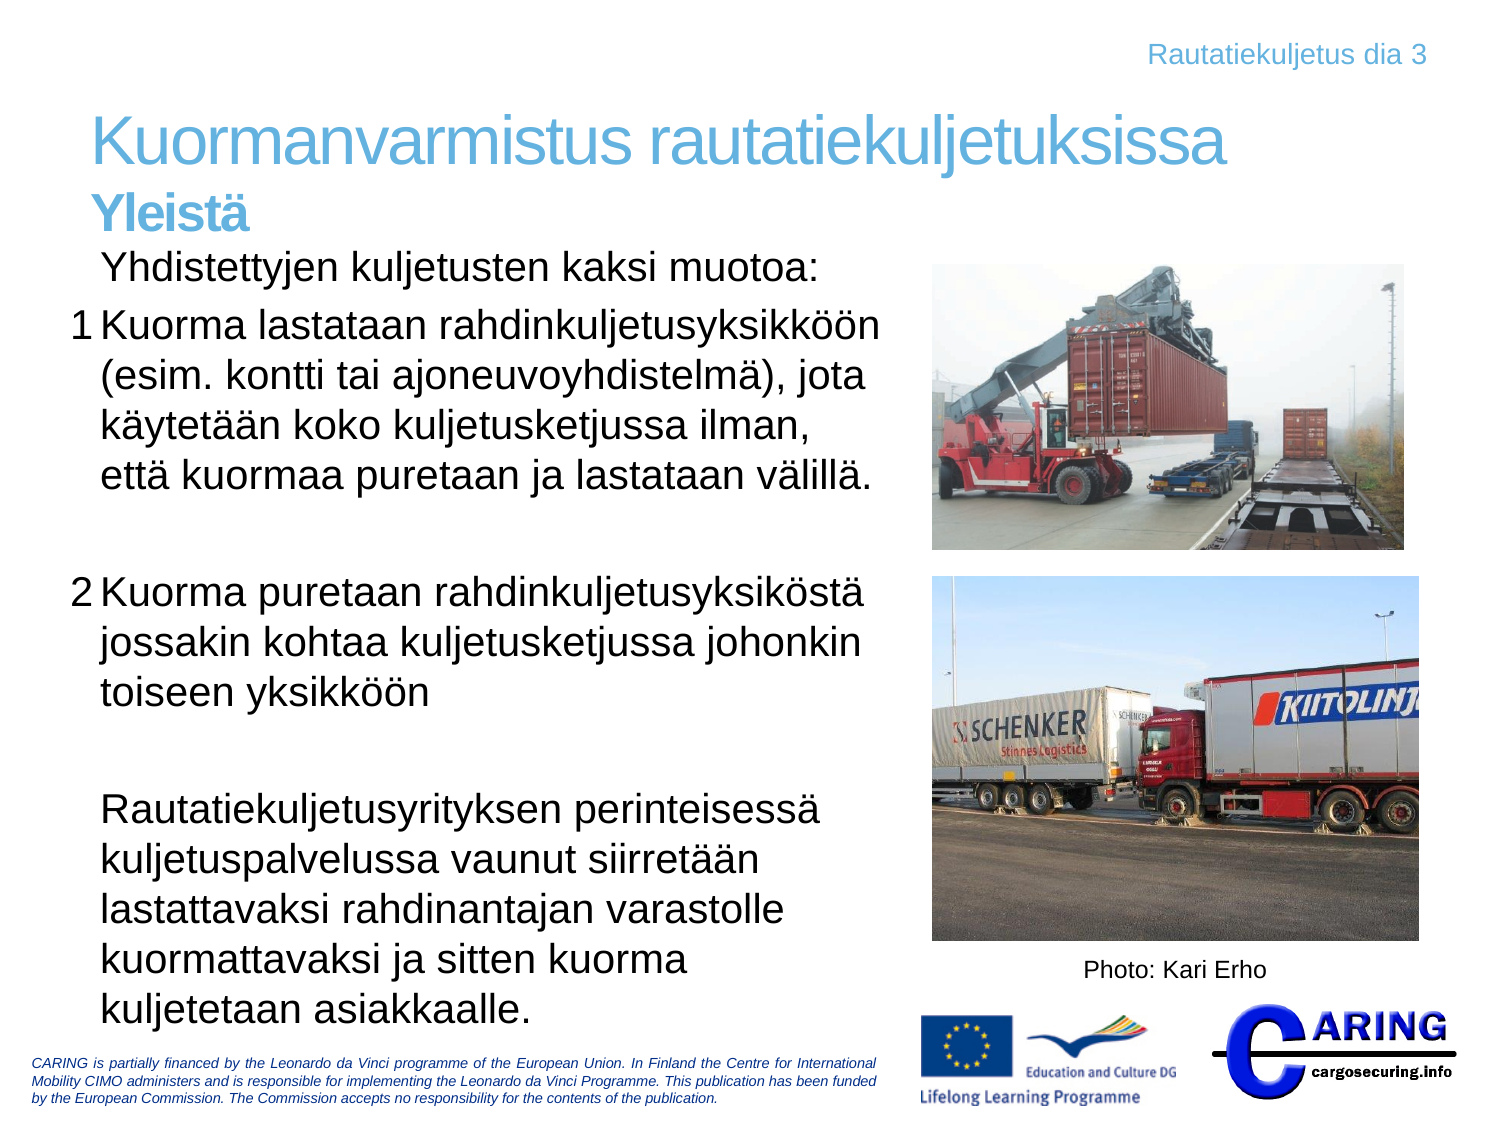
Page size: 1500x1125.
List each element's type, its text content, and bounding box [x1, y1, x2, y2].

picture [1210, 990, 1459, 1114]
picture [931, 575, 1419, 942]
picture [921, 1015, 1176, 1106]
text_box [931, 264, 1404, 550]
title Kuormanvarmistus rautatiekuljetuksissa Yleistä [75, 87, 1425, 250]
text_box Photo: Kari Erho [1028, 948, 1323, 991]
list Yhdistettyjen kuljetusten kaksi muotoa: 1 Kuorma lastataan rahdinkuljetusyksikköön (esim. kontti tai ajoneuvoyhdistelmä), jota käytetään koko kuljetusketjussa ilman, että kuormaa puretaan ja lastataan välillä. 2 Kuorma puretaan rahdinkuljetusyksiköstä jossakin kohtaa kuljetusketjussa johonkin toiseen yksikköön Rautatiekuljetusyrityksen perinteisessä kuljetuspalvelussa vaunut siirretään lastattavaksi rahdinantajan varastolle kuormattavaksi ja sitten kuorma kuljetetaan asiakkaalle. [54, 231, 899, 1039]
text_box Rautatiekuljetus dia 3 [1105, 27, 1469, 113]
